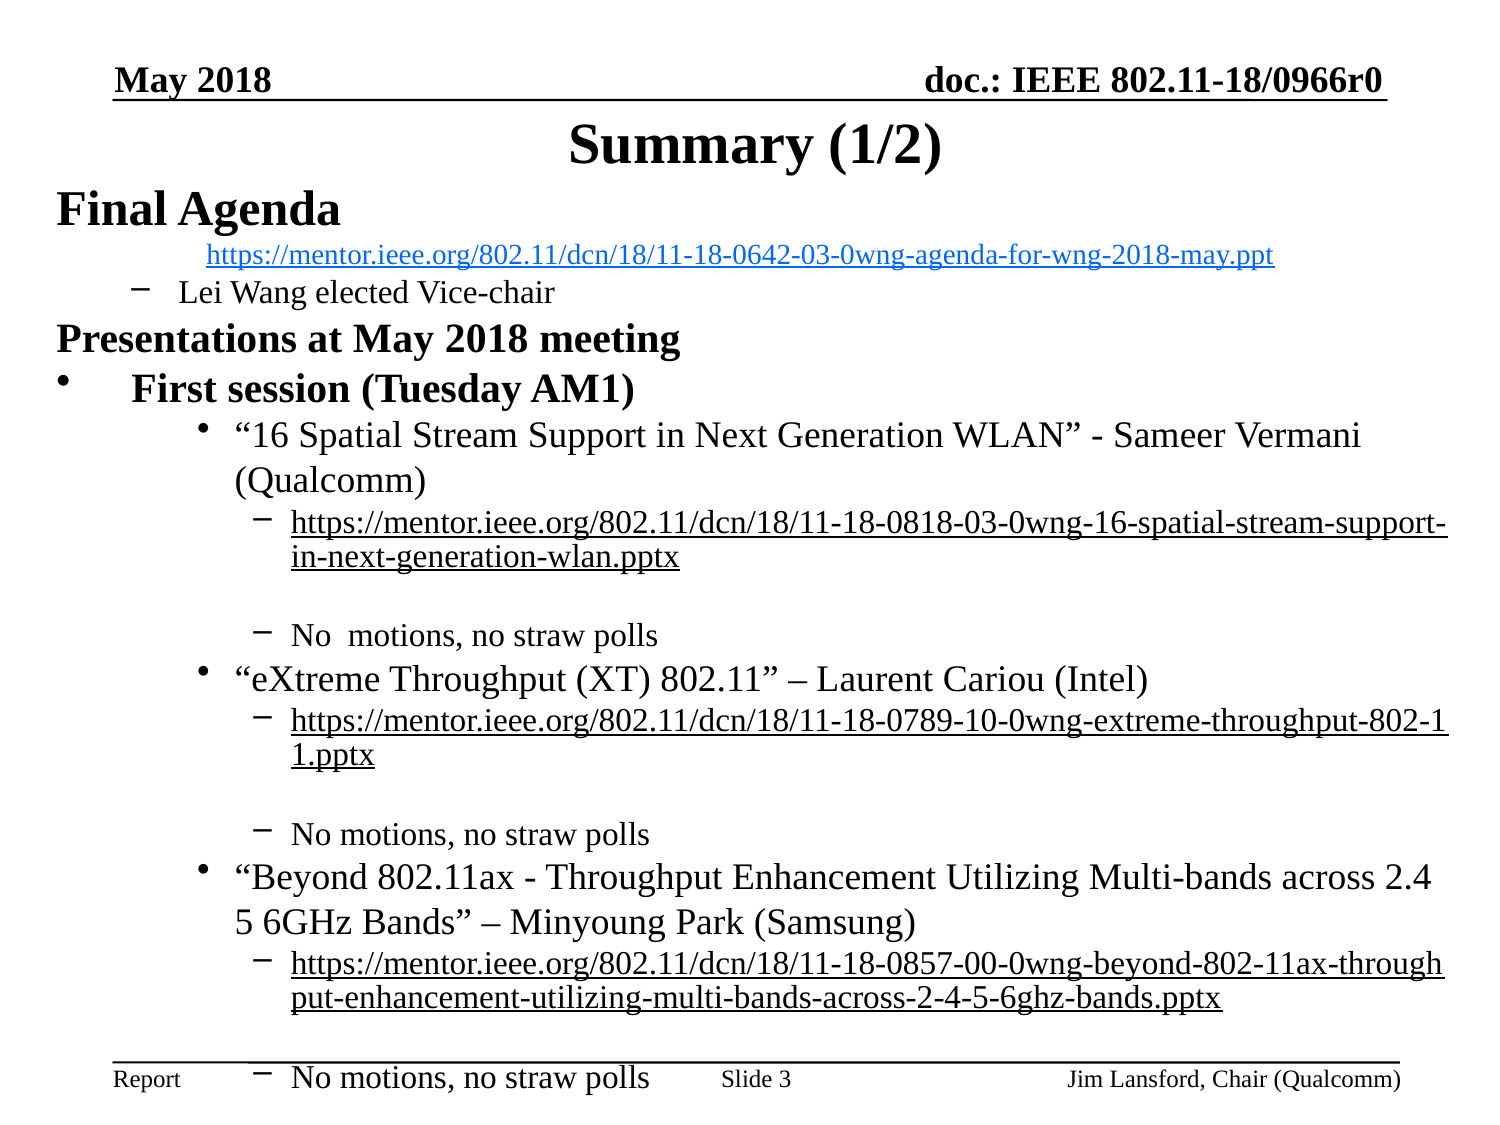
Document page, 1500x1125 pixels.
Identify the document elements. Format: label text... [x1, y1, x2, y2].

slide_number Slide 3 [712, 1062, 800, 1093]
list Summary (1/2) Final Agenda https://mentor.ieee.org/802.11/dcn/18/11-18-0642-03-0wng-agenda-for-wng-2018-may.ppt Lei Wang elected Vice-chair Presentations at May 2018 meeting First session (Tuesday AM1) “16 Spatial Stream Support in Next Generation WLAN” - Sameer Vermani (Qualcomm) https://mentor.ieee.org/802.11/dcn/18/11-18-0818-03-0wng-16-spatial-stream-support-in-next-generation-wlan.pptx No motions, no straw polls “eXtreme Throughput (XT) 802.11” – Laurent Cariou (Intel) https://mentor.ieee.org/802.11/dcn/18/11-18-0789-10-0wng-extreme-throughput-802-11.pptx No motions, no straw polls “Beyond 802.11ax - Throughput Enhancement Utilizing Multi-bands across 2.4 5 6GHz Bands” – Minyoung Park (Samsung) https://mentor.ieee.org/802.11/dcn/18/11-18-0857-00-0wng-beyond-802-11ax-throughput-enhancement-utilizing-multi-bands-across-2-4-5-6ghz-bands.pptx No motions, no straw polls [41, 97, 1471, 965]
footer Jim Lansford, Chair (Qualcomm) [1062, 1062, 1402, 1093]
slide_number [114, 54, 274, 97]
